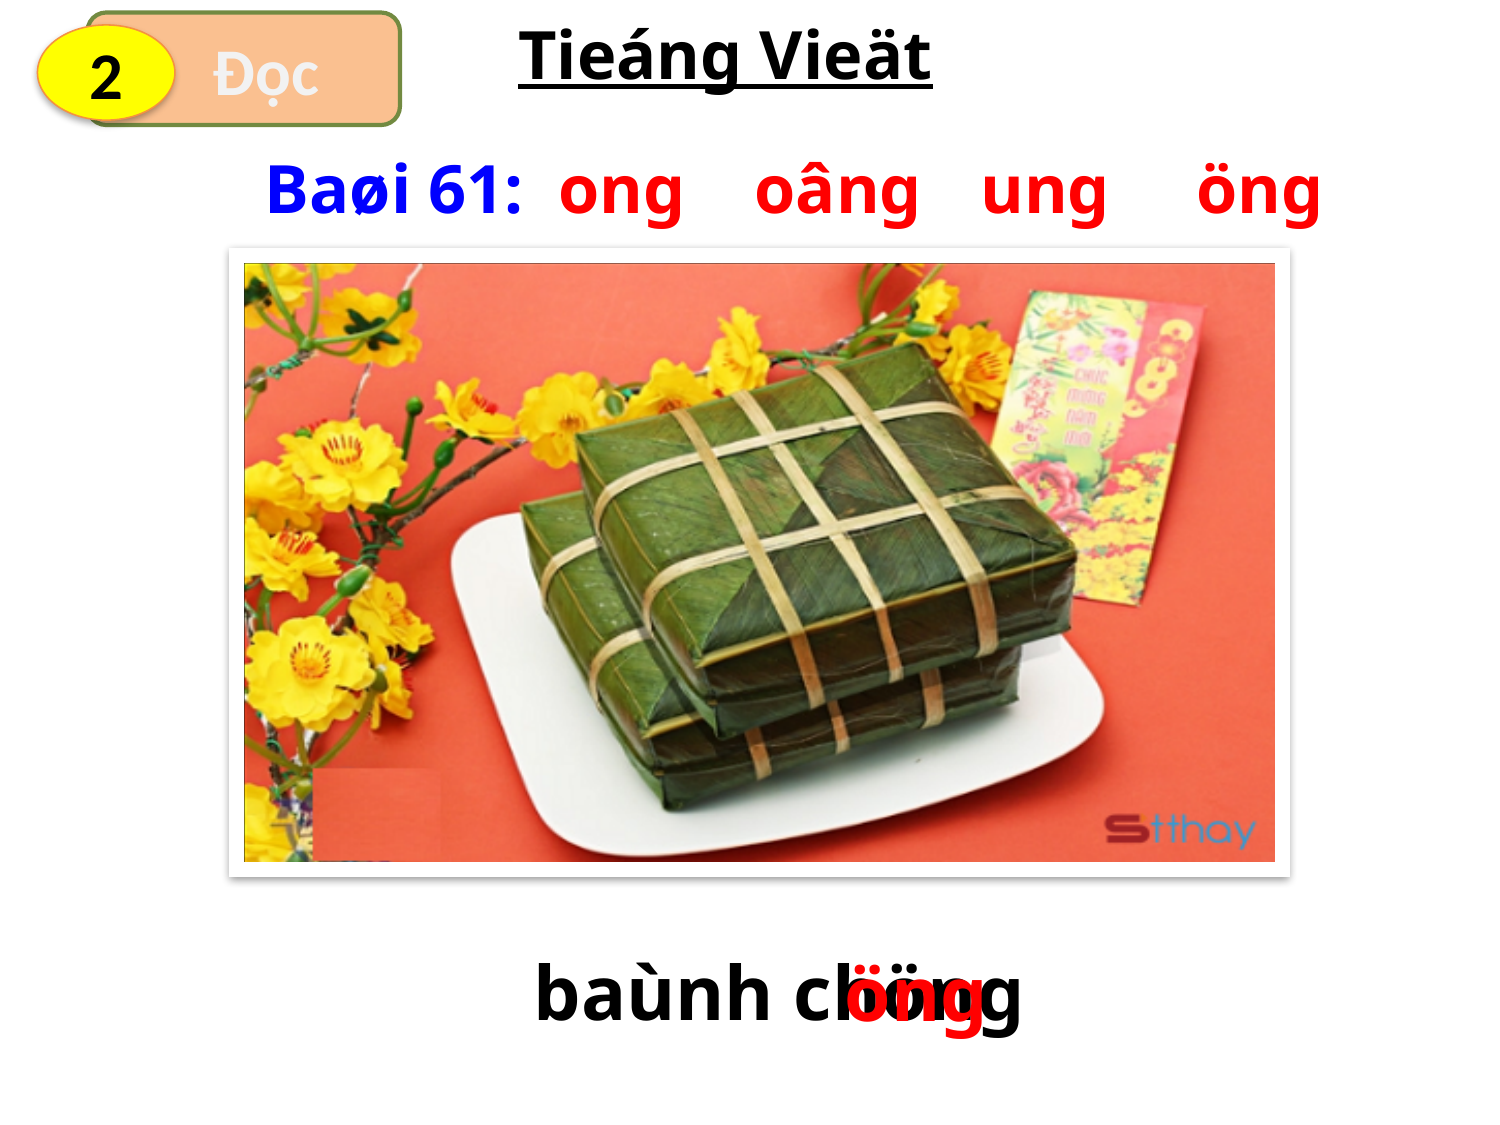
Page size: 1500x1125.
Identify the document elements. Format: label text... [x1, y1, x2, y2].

text_box Tieáng Vieät [337, 14, 1114, 132]
text_box Đọc [86, 10, 403, 128]
picture [243, 262, 1276, 863]
text_box baùnh chöng [519, 937, 1057, 1043]
text_box 2 [36, 24, 176, 121]
text_box öng [829, 938, 1098, 1044]
text_box Baøi 61: ong oâng ung öng [215, 139, 1391, 234]
